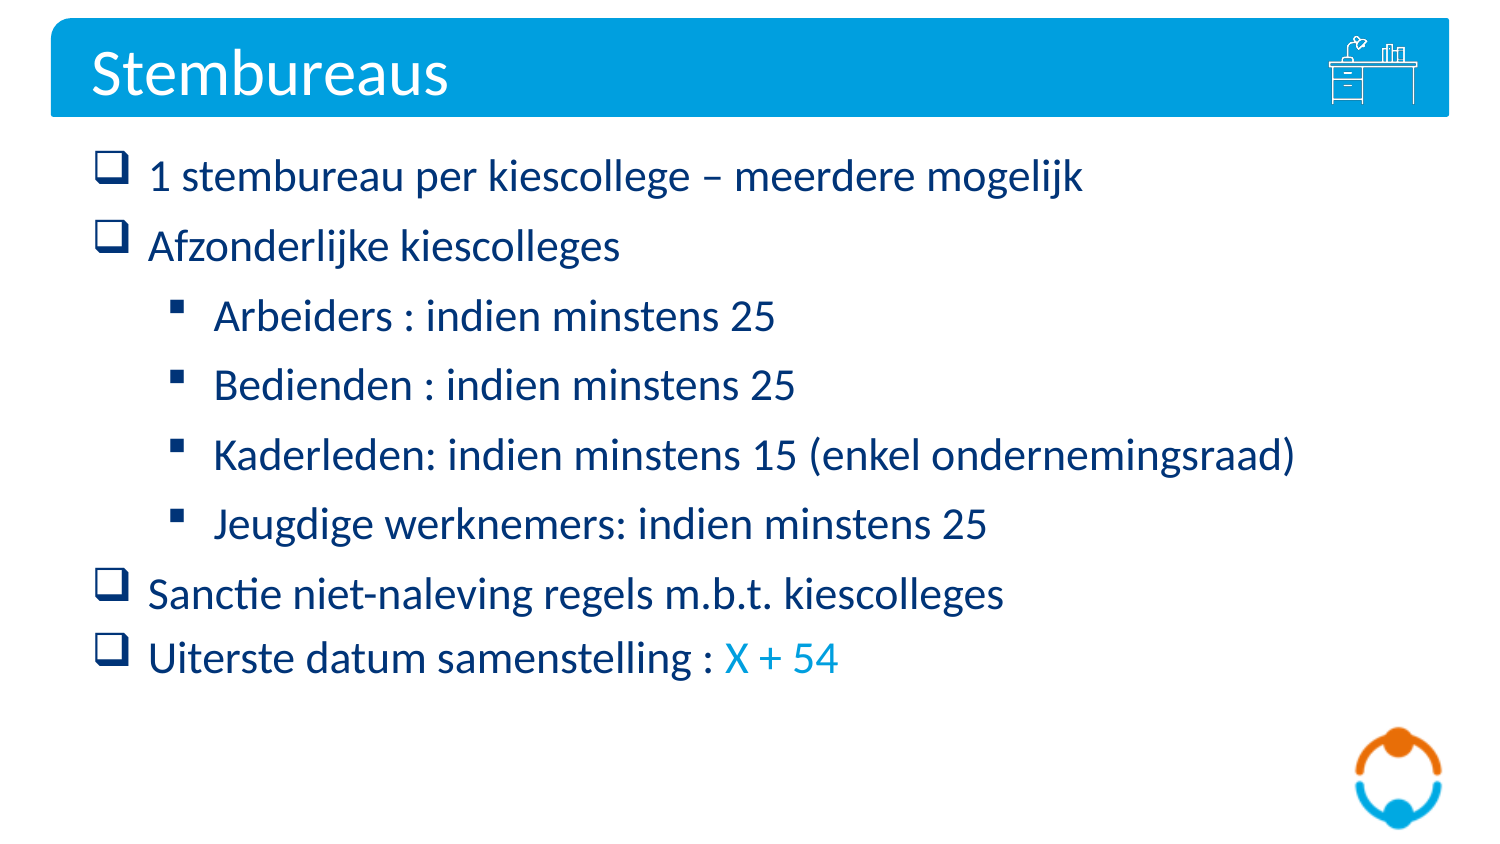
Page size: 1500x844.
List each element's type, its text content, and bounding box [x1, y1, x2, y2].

list 1 stembureau per kiescollege – meerdere mogelijk Afzonderlijke kiescolleges Arbeiders : indien minstens 25 Bedienden : indien minstens 25 Kaderleden: indien minstens 15 (enkel ondernemingsraad) Jeugdige werknemers: indien minstens 25 Sanctie niet-naleving regels m.b.t. kiescolleges Uiterste datum samenstelling : X + 54 [76, 138, 1424, 777]
title Stembureaus [76, 33, 1317, 103]
picture [1333, 713, 1455, 838]
picture [1329, 47, 1417, 104]
picture [1344, 47, 1351, 58]
